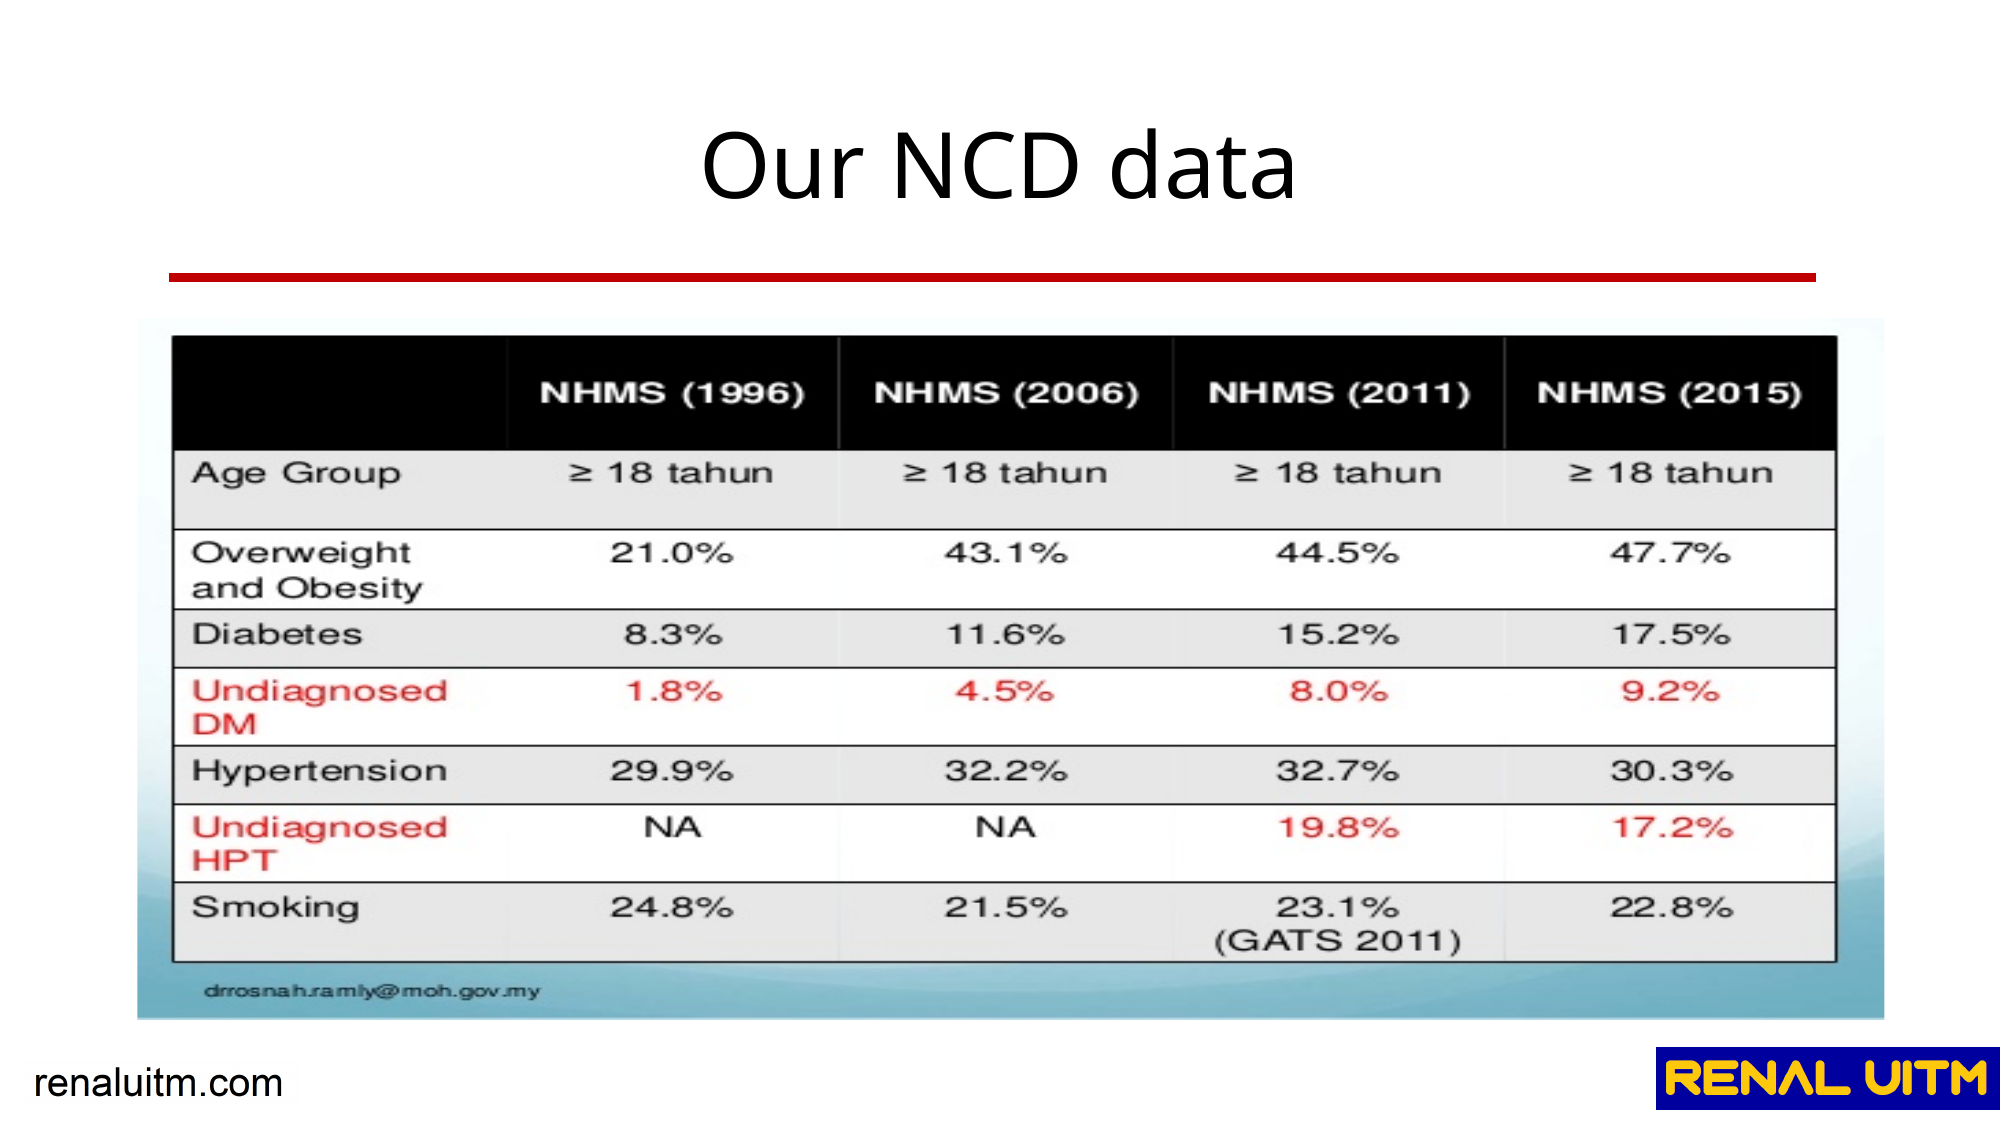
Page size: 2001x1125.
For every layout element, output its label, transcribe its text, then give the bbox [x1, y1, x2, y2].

picture [18, 1059, 300, 1110]
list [137, 318, 1885, 1020]
picture [1656, 1047, 2000, 1110]
title Our NCD data [137, 59, 1863, 278]
